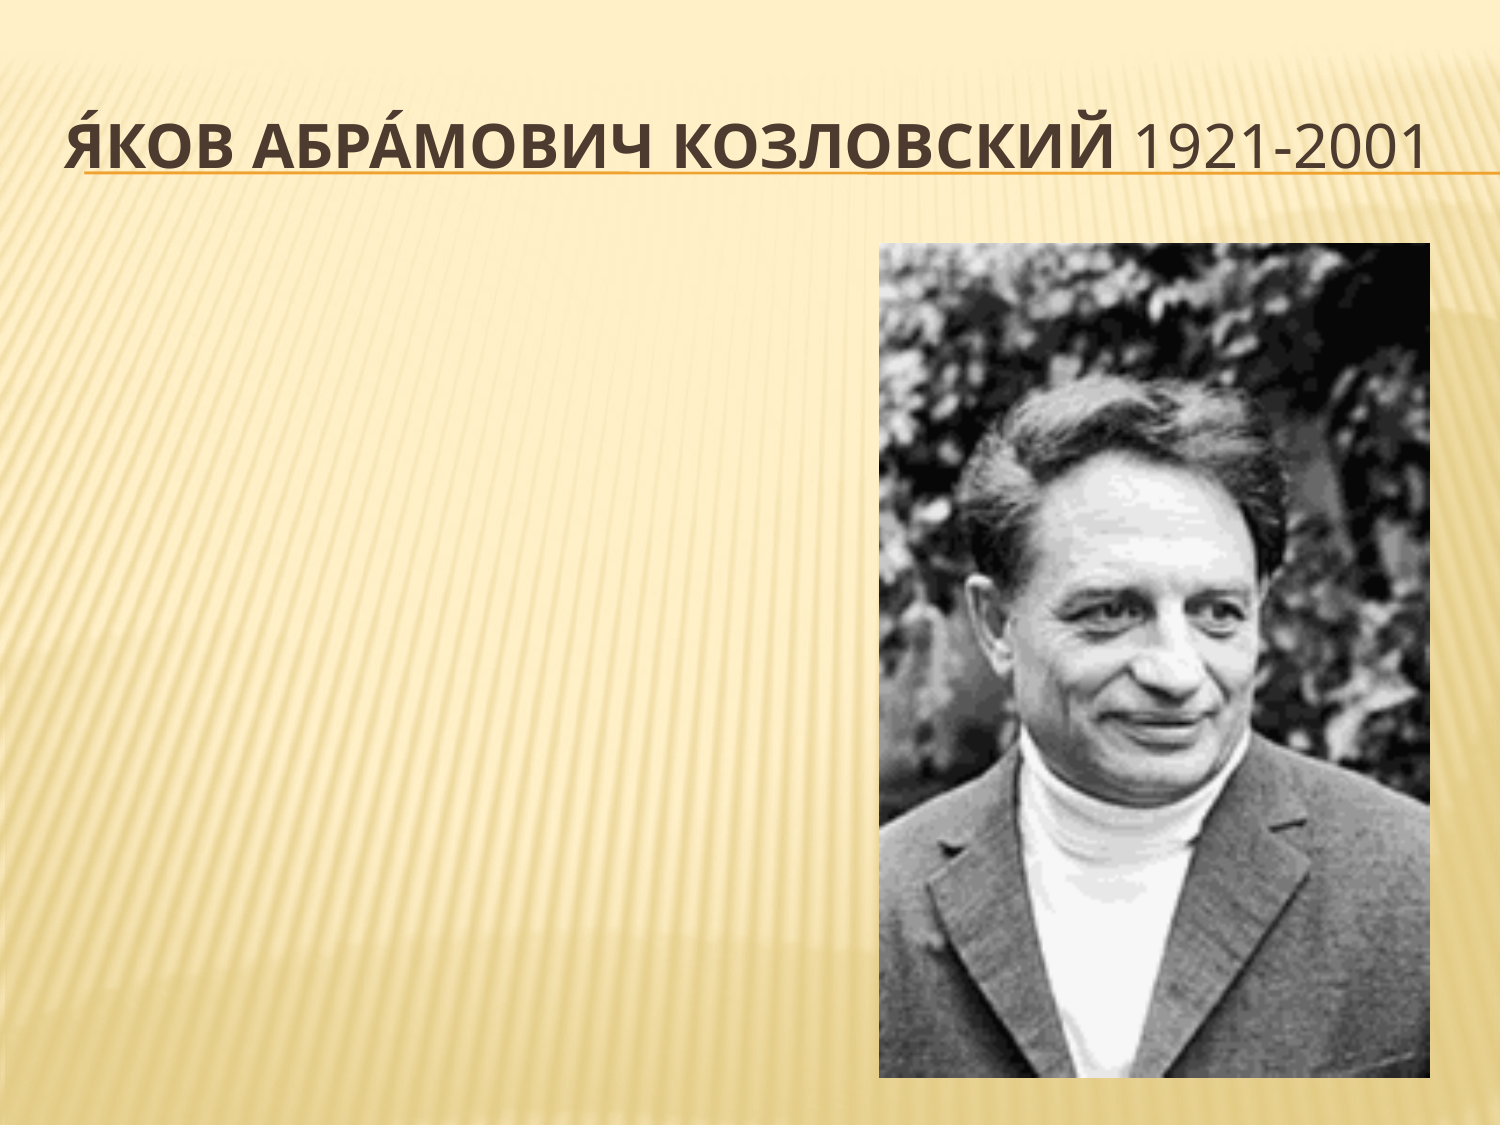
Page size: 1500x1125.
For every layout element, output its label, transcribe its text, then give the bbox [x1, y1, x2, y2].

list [879, 243, 1430, 1079]
title Я́ков абра́мович Козловский 1921-2001 [50, 75, 1475, 213]
